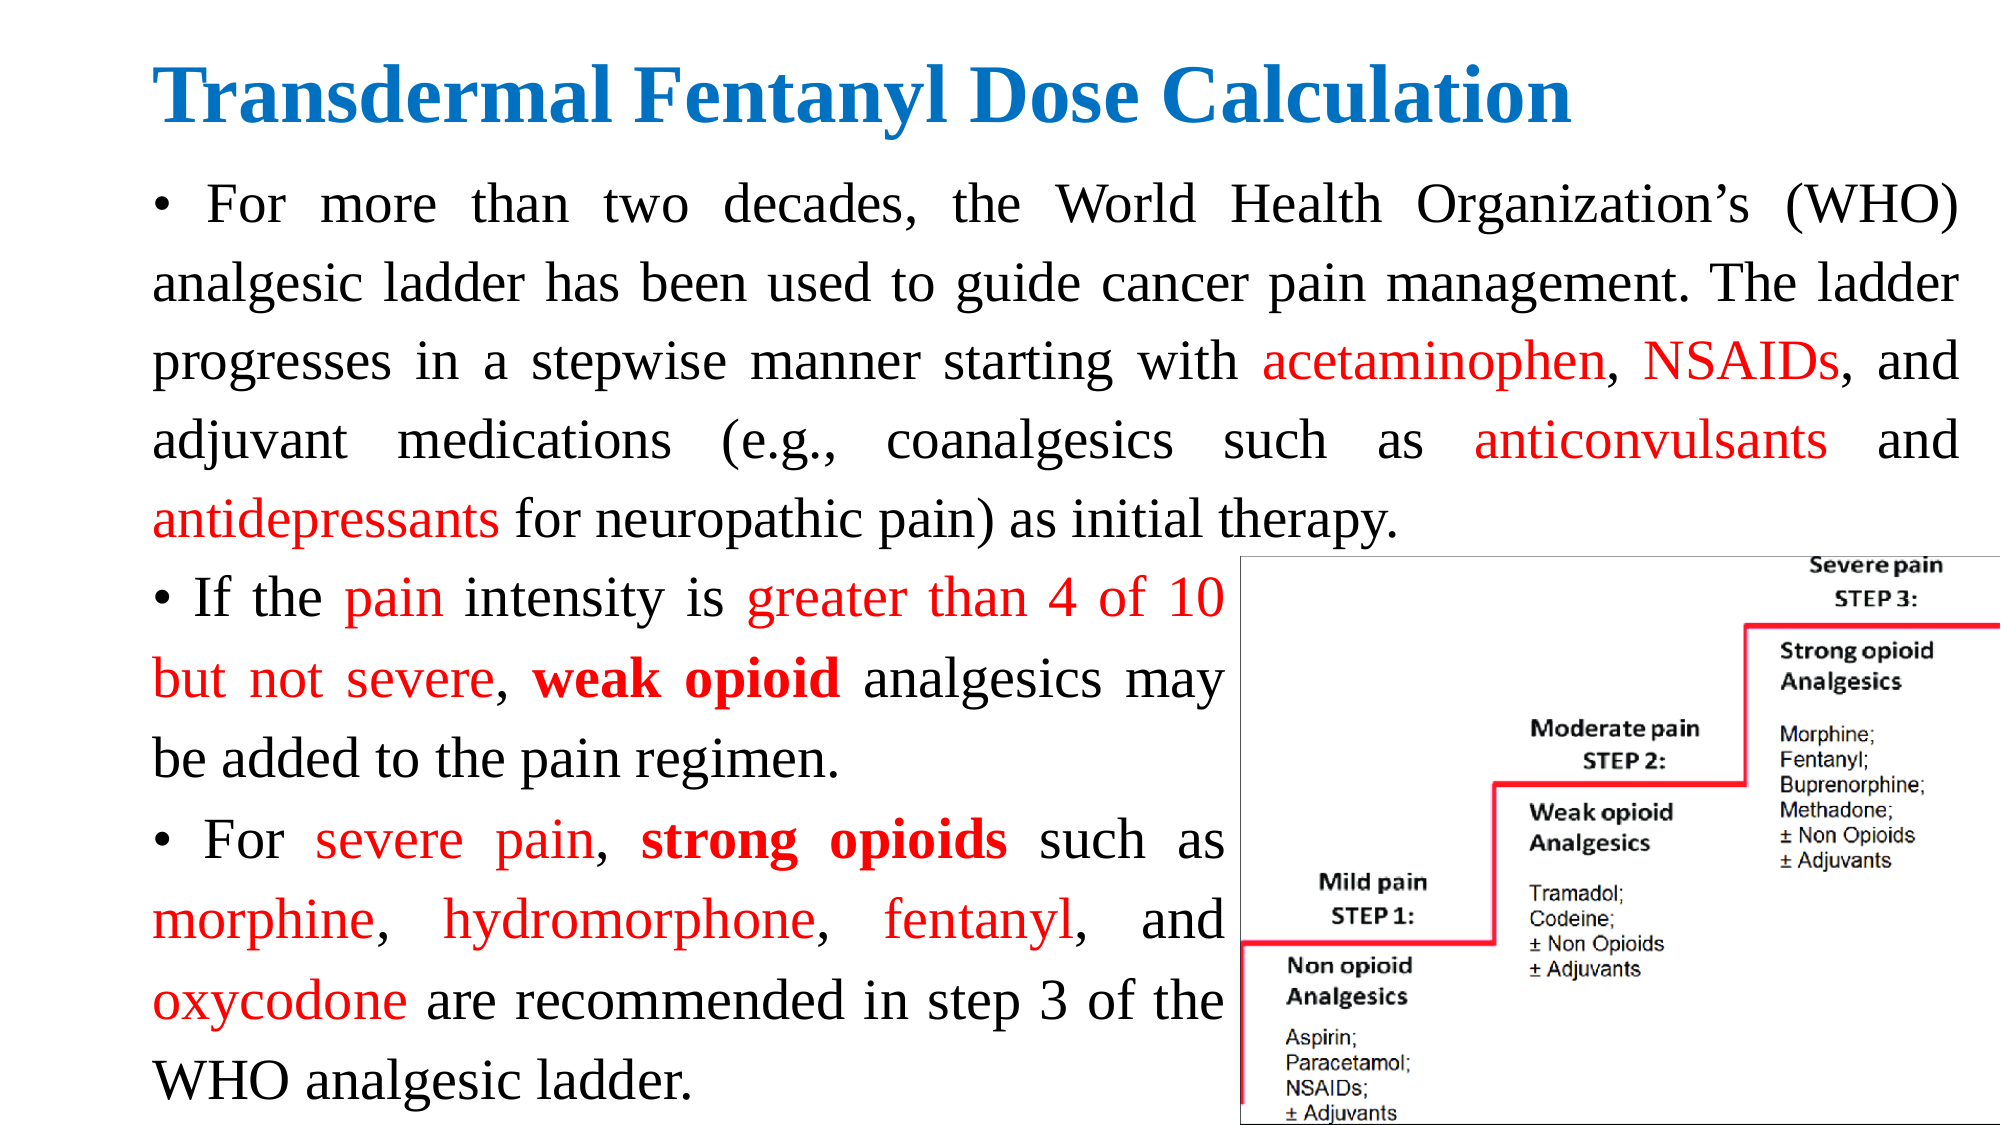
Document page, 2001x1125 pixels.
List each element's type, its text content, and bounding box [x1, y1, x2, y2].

list • For more than two decades, the World Health Organization’s (WHO) analgesic ladder has been used to guide cancer pain management. The ladder progresses in a stepwise manner starting with acetaminophen, NSAIDs, and adjuvant medications (e.g., coanalgesics such as anticonvulsants and antidepressants for neuropathic pain) as initial therapy. [137, 147, 1975, 556]
picture [1240, 556, 2000, 1125]
text_box • If the pain intensity is greater than 4 of 10 but not severe, weak opioid analgesics may be added to the pain regimen. • For severe pain, strong opioids such as morphine, hydromorphone, fentanyl, and oxycodone are recommended in step 3 of the WHO analgesic ladder. [137, 540, 1241, 1119]
title Transdermal Fentanyl Dose Calculation [137, 0, 1863, 147]
